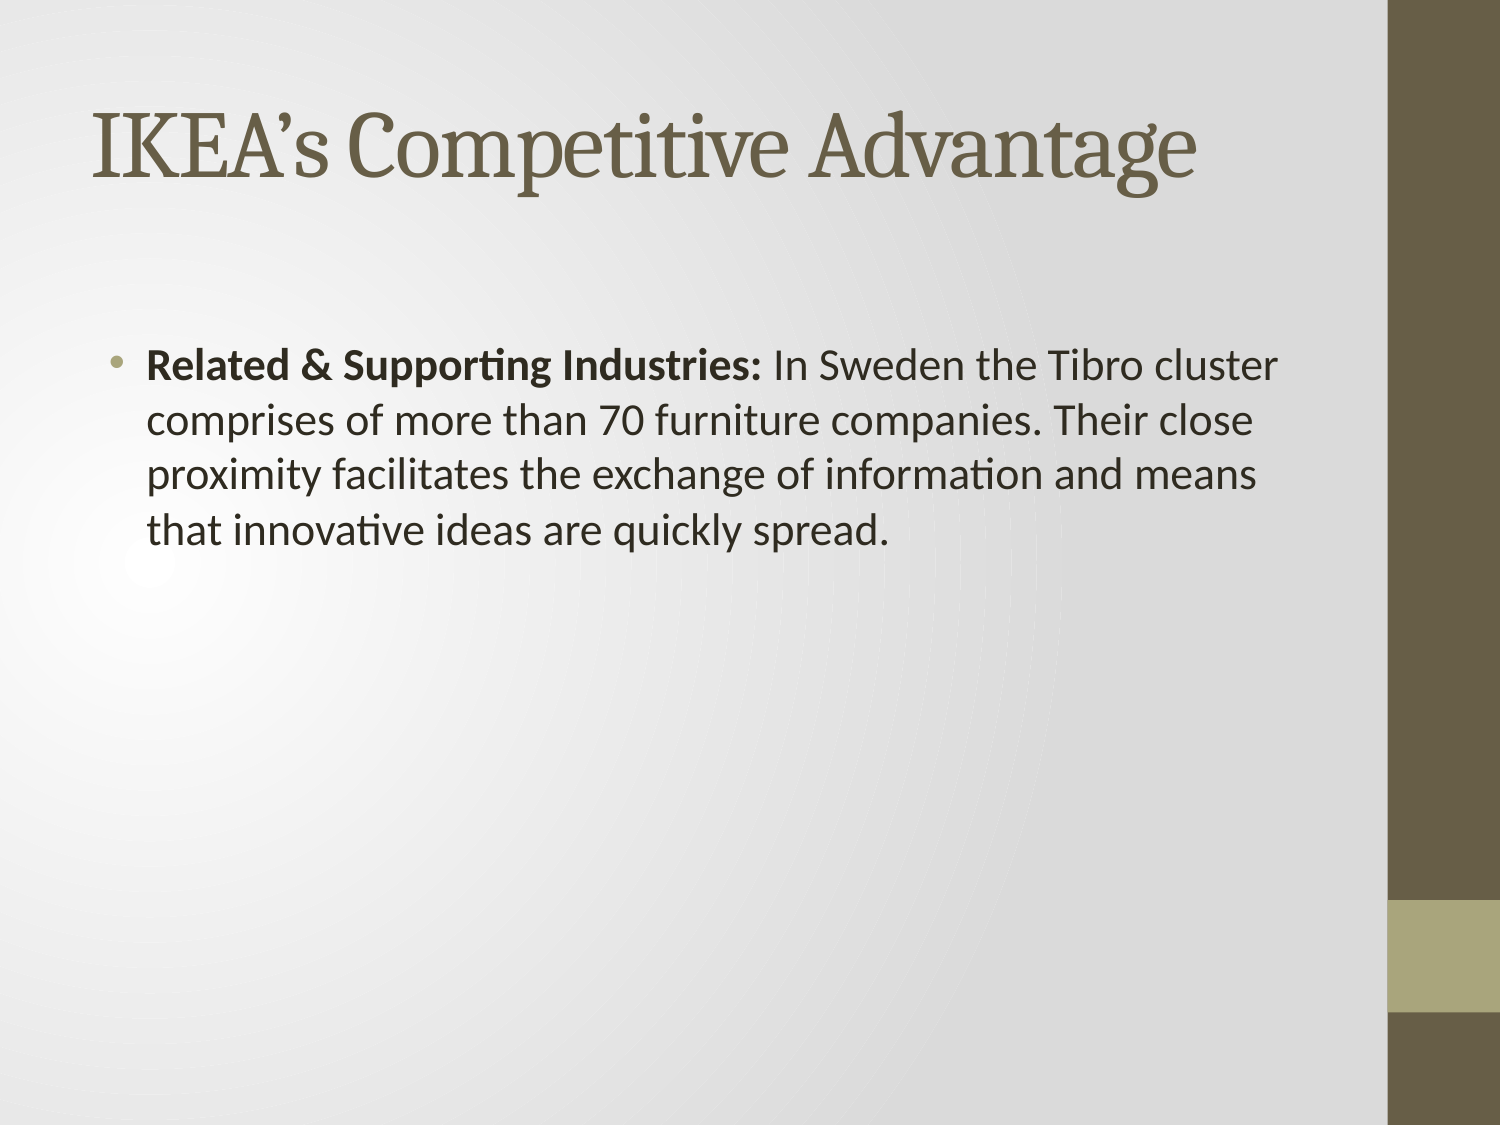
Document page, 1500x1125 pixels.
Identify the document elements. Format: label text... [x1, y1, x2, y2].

title IKEA’s Competitive Advantage [75, 45, 1325, 233]
list Related & Supporting Industries: In Sweden the Tibro cluster comprises of more than 70 furniture companies. Their close proximity facilitates the exchange of information and means that innovative ideas are quickly spread. [75, 262, 1325, 1050]
